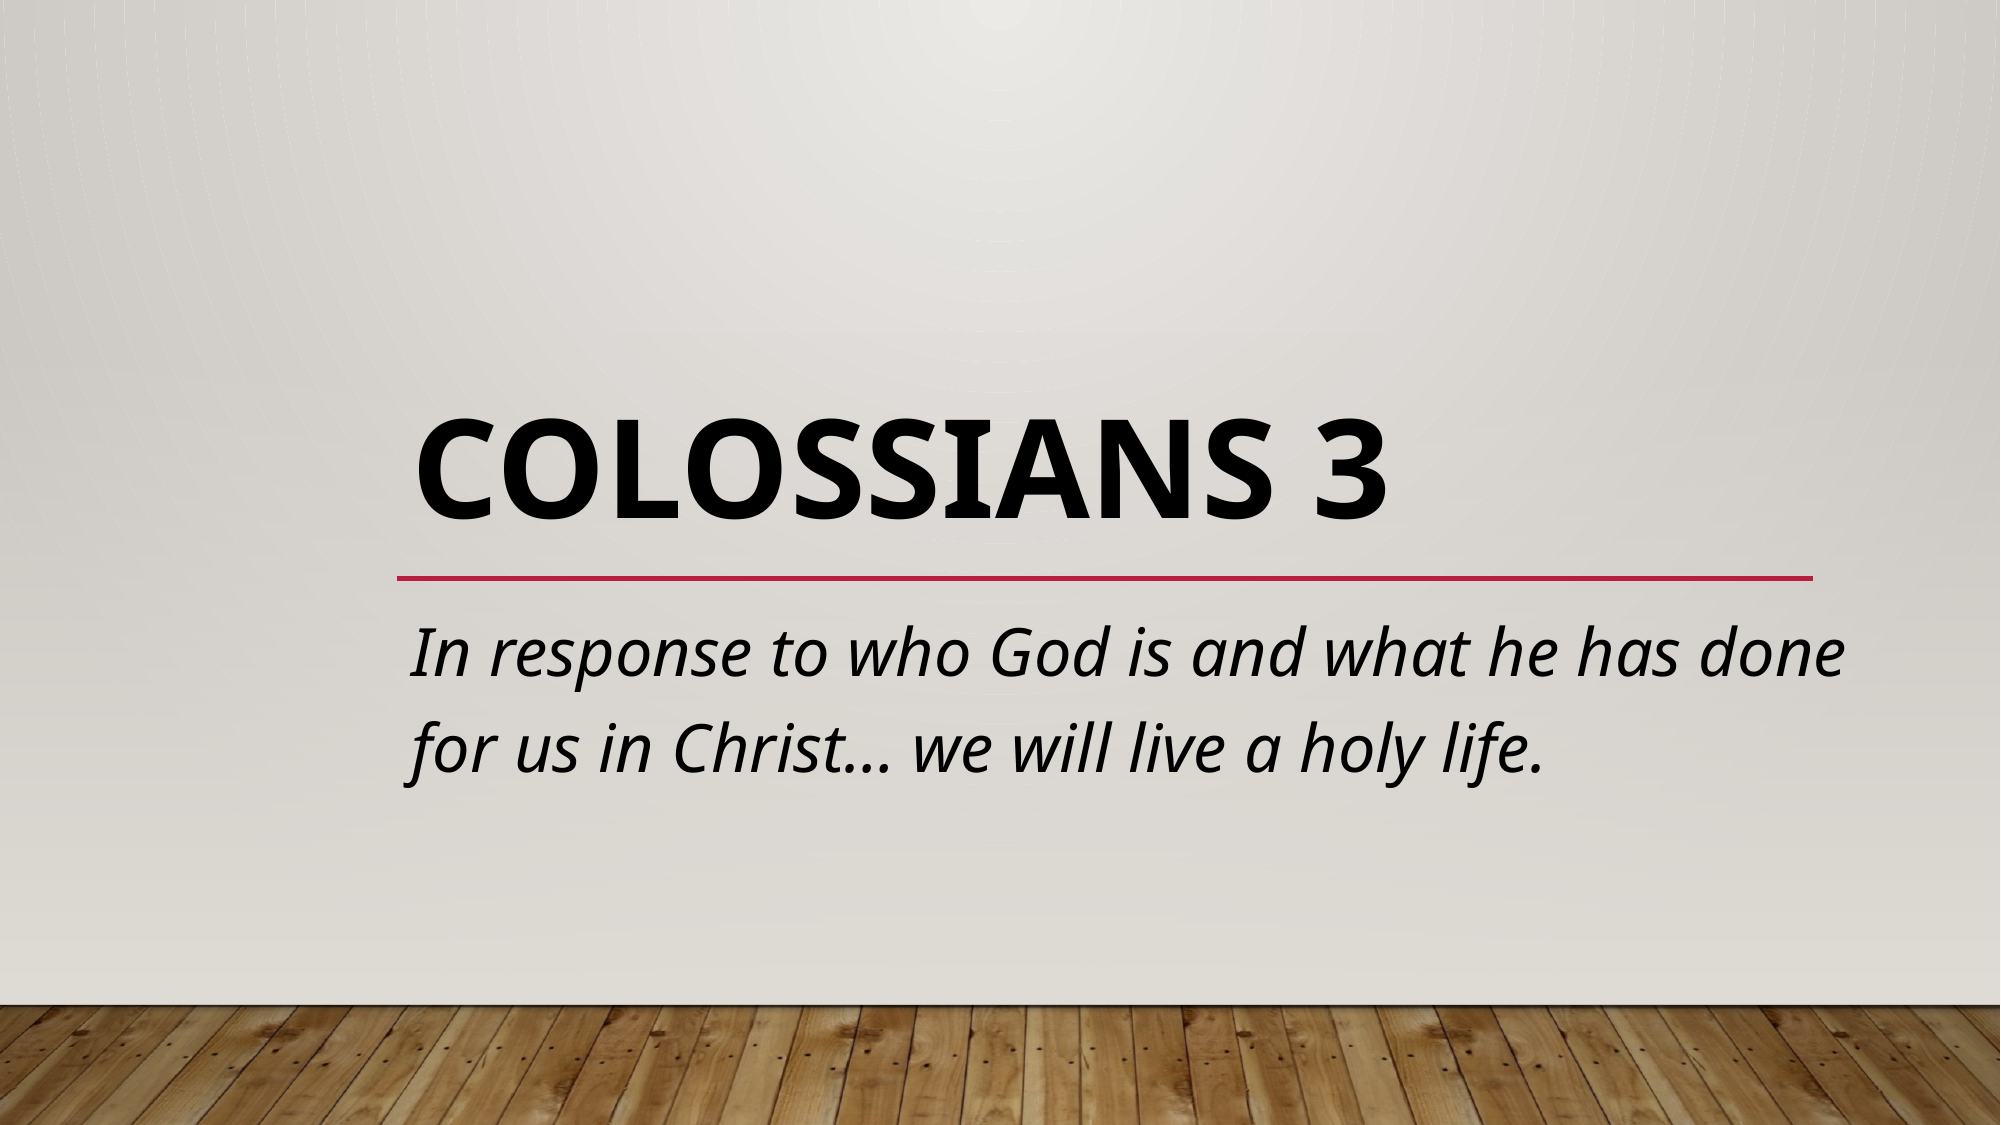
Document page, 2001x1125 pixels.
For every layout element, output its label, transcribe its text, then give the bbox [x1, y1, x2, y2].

title Colossians 3 [396, 131, 1814, 549]
subtitle In response to who God is and what he has done for us in Christ… we will live a holy life. [396, 579, 1930, 933]
picture [0, 1005, 2000, 1125]
